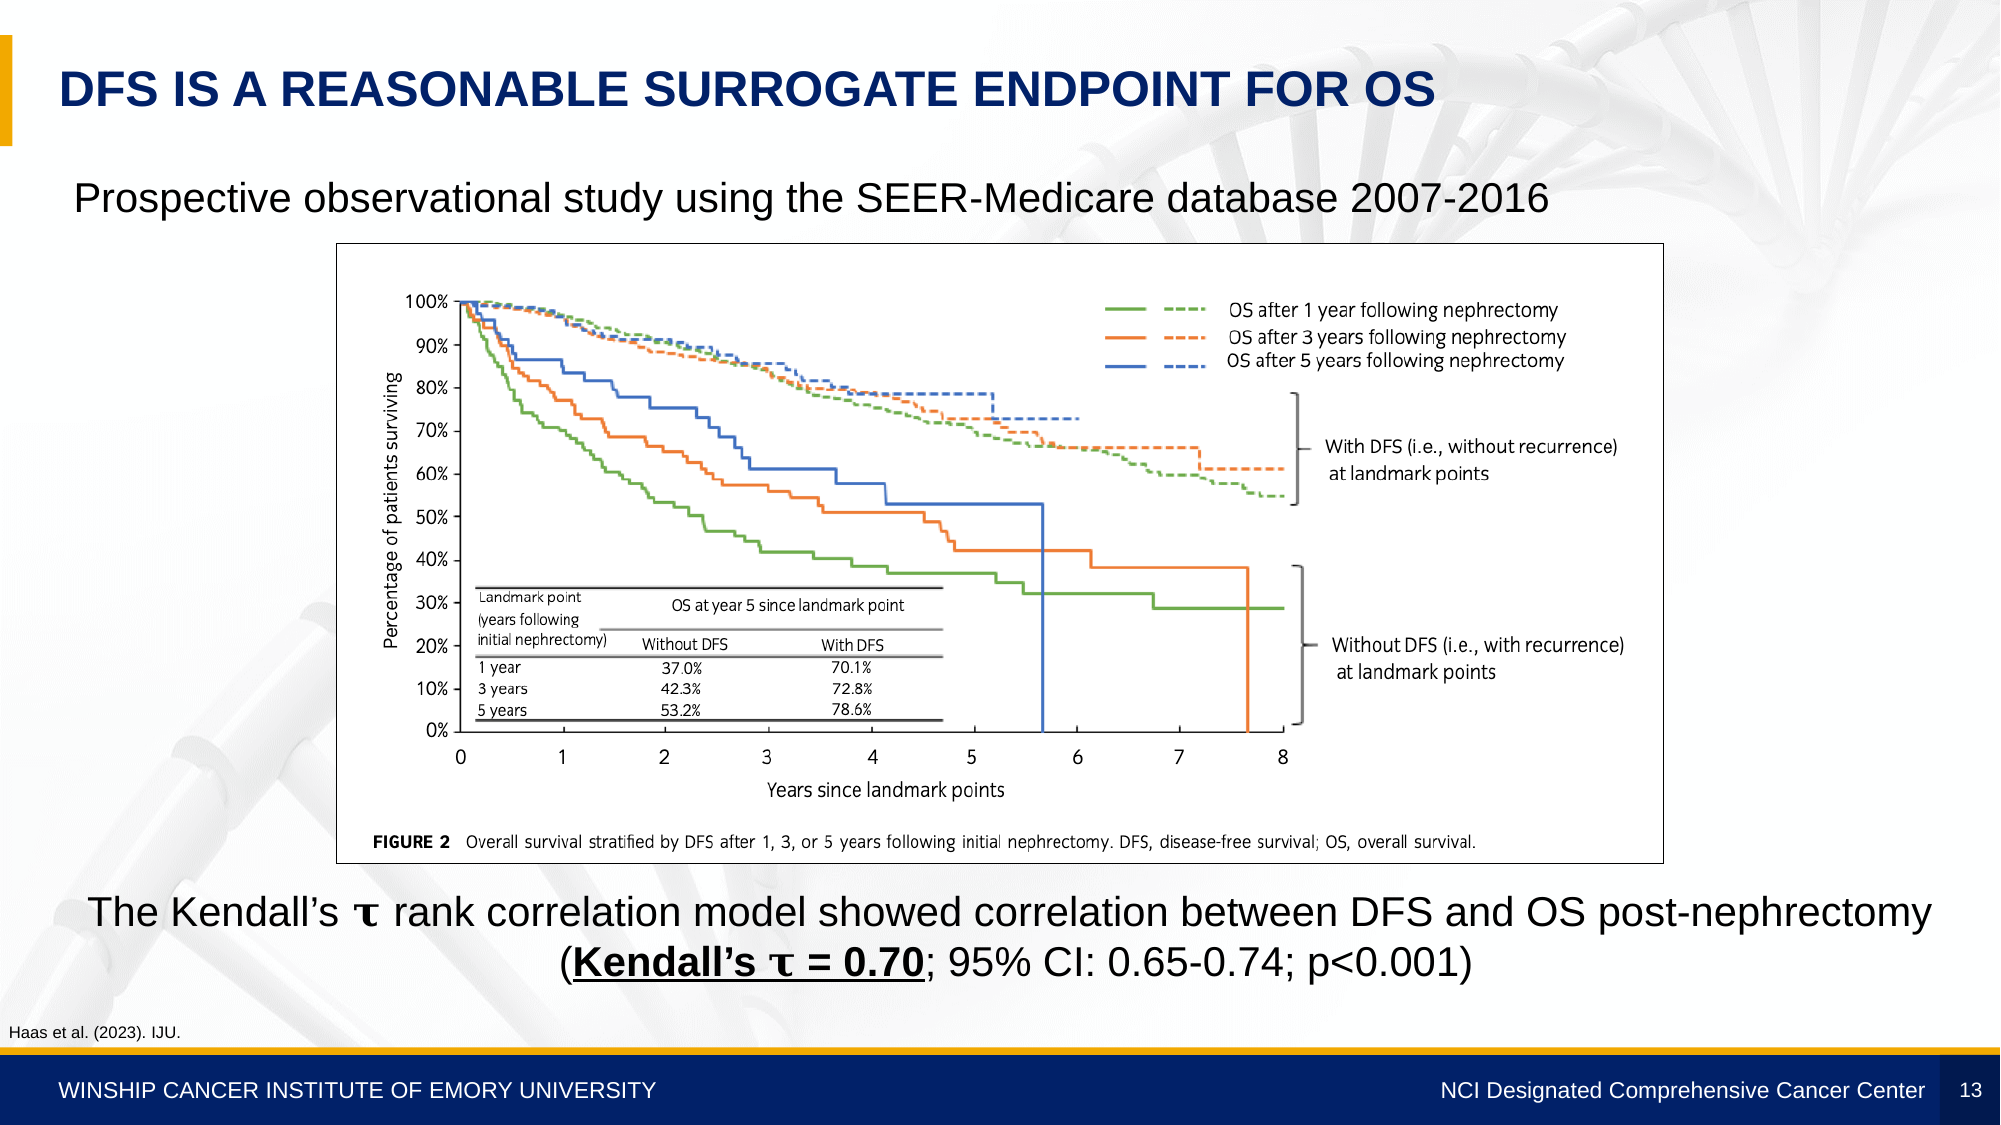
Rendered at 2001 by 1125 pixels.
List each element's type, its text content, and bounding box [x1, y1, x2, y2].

text_box Haas et al. (2023). IJU. [0, 1014, 1000, 1049]
text_box Prospective observational study using the SEER-Medicare database 2007-2016 [58, 163, 1757, 228]
slide_number 13 [1940, 1063, 2000, 1115]
picture [336, 243, 1664, 864]
text_box The Kendall’s 𝛕 rank correlation model showed correlation between DFS and OS post-nephrectomy (Kendall’s 𝛕 = 0.70; 95% CI: 0.65-0.74; p<0.001) [58, 877, 1974, 993]
title DFS is a reasonable surrogate endpoint for OS [58, 35, 1941, 147]
